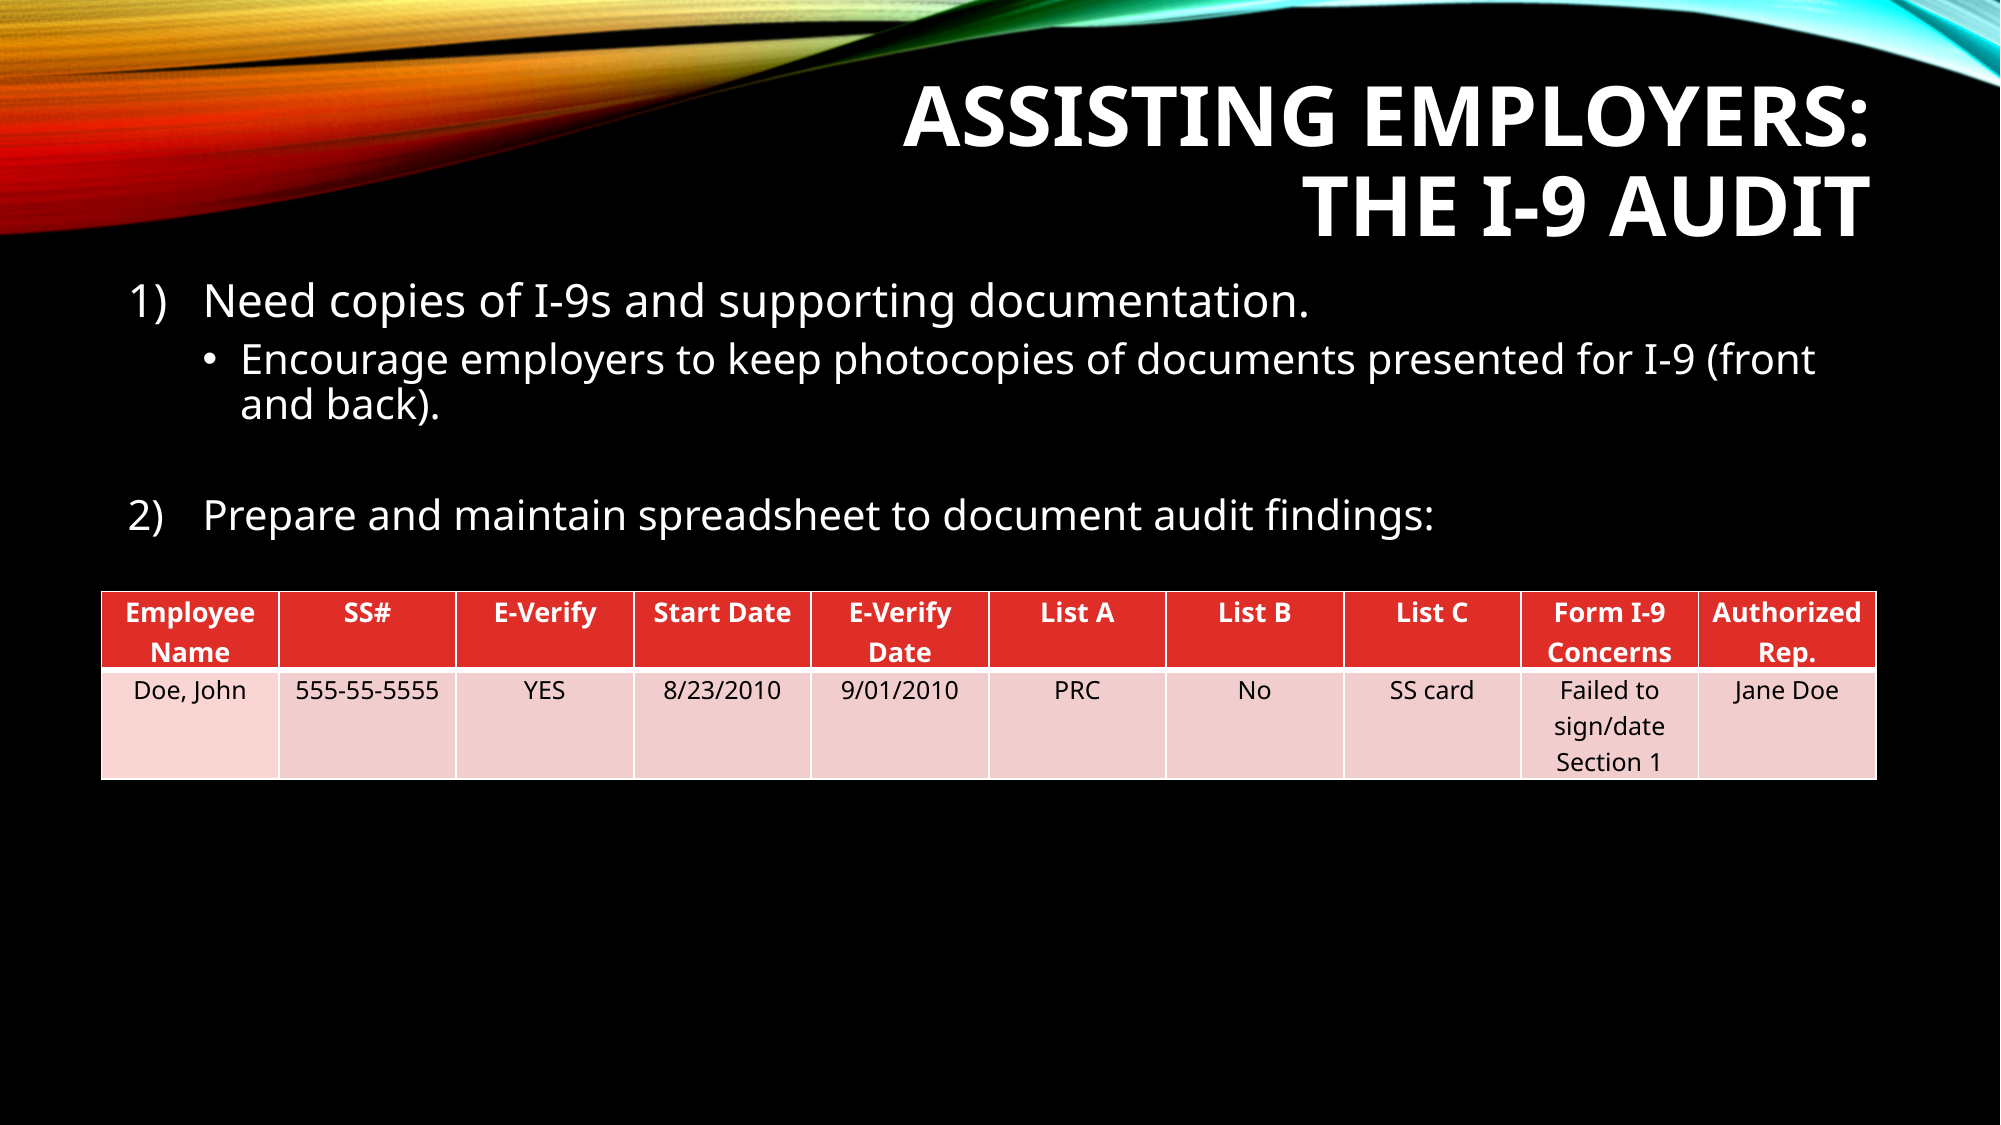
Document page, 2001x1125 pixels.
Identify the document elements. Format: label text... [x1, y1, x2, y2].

table_header E-Verify Date [812, 592, 988, 667]
table_header List B [1167, 592, 1343, 667]
table_cell Doe, John [102, 673, 278, 778]
table_cell PRC [990, 673, 1165, 778]
table_header E-Verify [457, 592, 633, 667]
picture [0, 0, 2000, 237]
table_cell SS card [1345, 673, 1520, 778]
table_header List C [1345, 592, 1520, 667]
table_header List A [990, 592, 1165, 667]
table_cell 555-55-5555 [280, 673, 455, 778]
table_cell No [1167, 673, 1343, 778]
table_cell YES [457, 673, 633, 778]
table_header Form I-9 Concerns [1522, 592, 1698, 667]
table_cell Jane Doe [1699, 673, 1875, 778]
list Need copies of I-9s and supporting documentation. Encourage employers to keep photocopies of documents presented for I-9 (front and back). Prepare and maintain spreadsheet to document audit findings: [112, 270, 1888, 1021]
title Assisting employers: The i-9 audit [474, 58, 1888, 270]
table_cell 8/23/2010 [635, 673, 810, 778]
table_header SS# [280, 592, 455, 667]
table_cell Failed to sign/date Section 1 [1522, 673, 1698, 778]
table_header Authorized Rep. [1699, 592, 1875, 667]
table_cell 9/01/2010 [812, 673, 988, 778]
table_header Employee Name [102, 592, 278, 667]
table_header Start Date [635, 592, 810, 667]
